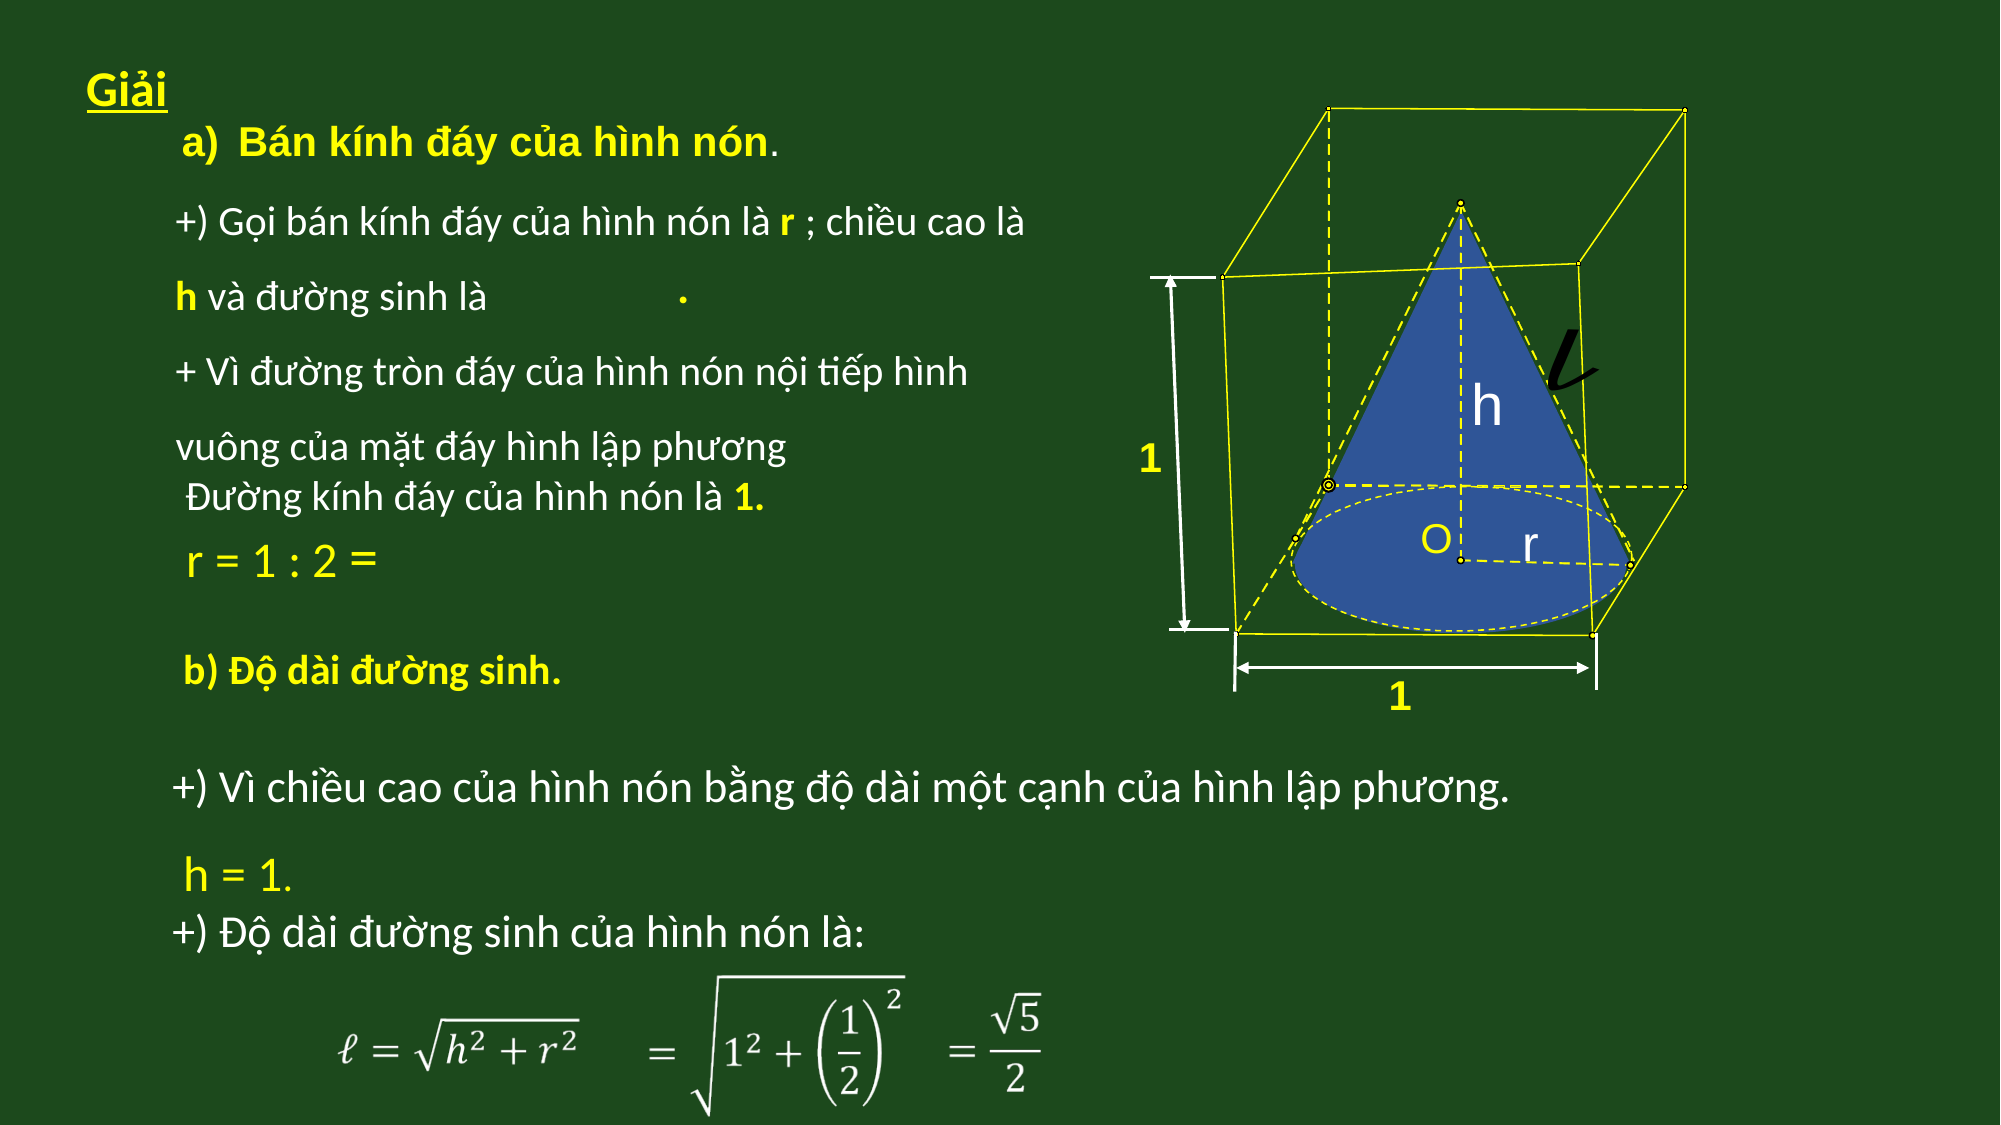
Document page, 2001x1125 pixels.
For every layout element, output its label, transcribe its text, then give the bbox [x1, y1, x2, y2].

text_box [1170, 278, 1185, 629]
text_box [1574, 439, 1581, 449]
text_box [1474, 232, 1481, 242]
text_box [1488, 261, 1495, 272]
text_box [1397, 321, 1404, 331]
text_box [1331, 454, 1338, 465]
text_box 1 [1373, 668, 1413, 727]
text_box [1360, 395, 1367, 405]
text_box Bán kính đáy của hình nón. [167, 81, 796, 172]
text_box [1448, 217, 1455, 228]
text_box [1440, 232, 1447, 242]
text_box [1346, 424, 1352, 435]
text_box [1324, 469, 1330, 478]
text_box [1367, 380, 1374, 391]
text_box [1538, 365, 1545, 375]
text_box 1 [1373, 661, 1413, 667]
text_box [1457, 199, 1465, 207]
text_box [1252, 596, 1260, 607]
text_box [1531, 350, 1538, 361]
text_box [1332, 210, 1586, 486]
text_box [608, 960, 942, 1125]
text_box [315, 1003, 602, 1082]
text_box [1567, 424, 1574, 434]
text_box [1404, 306, 1411, 316]
text_box [1426, 261, 1433, 272]
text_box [1589, 632, 1595, 639]
text_box [1261, 582, 1269, 593]
text_box [1353, 410, 1360, 420]
text_box [1481, 246, 1488, 257]
text_box [1270, 568, 1278, 579]
text_box [1587, 470, 1594, 486]
text_box [1495, 276, 1502, 287]
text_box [1627, 561, 1634, 569]
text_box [1292, 535, 1299, 542]
text_box [1236, 625, 1243, 632]
text_box [1375, 365, 1382, 376]
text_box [1322, 478, 1336, 492]
text_box [1382, 350, 1389, 361]
text_box [1552, 394, 1559, 405]
text_box [1502, 291, 1509, 301]
text_box [1467, 217, 1473, 228]
text_box [1279, 554, 1286, 565]
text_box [1325, 481, 1333, 489]
text_box [1517, 321, 1523, 331]
text_box [1581, 454, 1588, 464]
text_box [925, 977, 1062, 1100]
text_box [1411, 291, 1418, 302]
text_box 1 [1123, 423, 1163, 489]
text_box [1291, 486, 1632, 631]
text_box [1389, 335, 1396, 346]
text_box [1418, 276, 1425, 287]
text_box b) Độ dài đường sinh. [169, 635, 778, 700]
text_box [1457, 557, 1465, 564]
text_box [1244, 610, 1251, 621]
text_box Giải [71, 48, 257, 124]
text_box [1560, 409, 1566, 420]
text_box h [1456, 359, 1496, 445]
